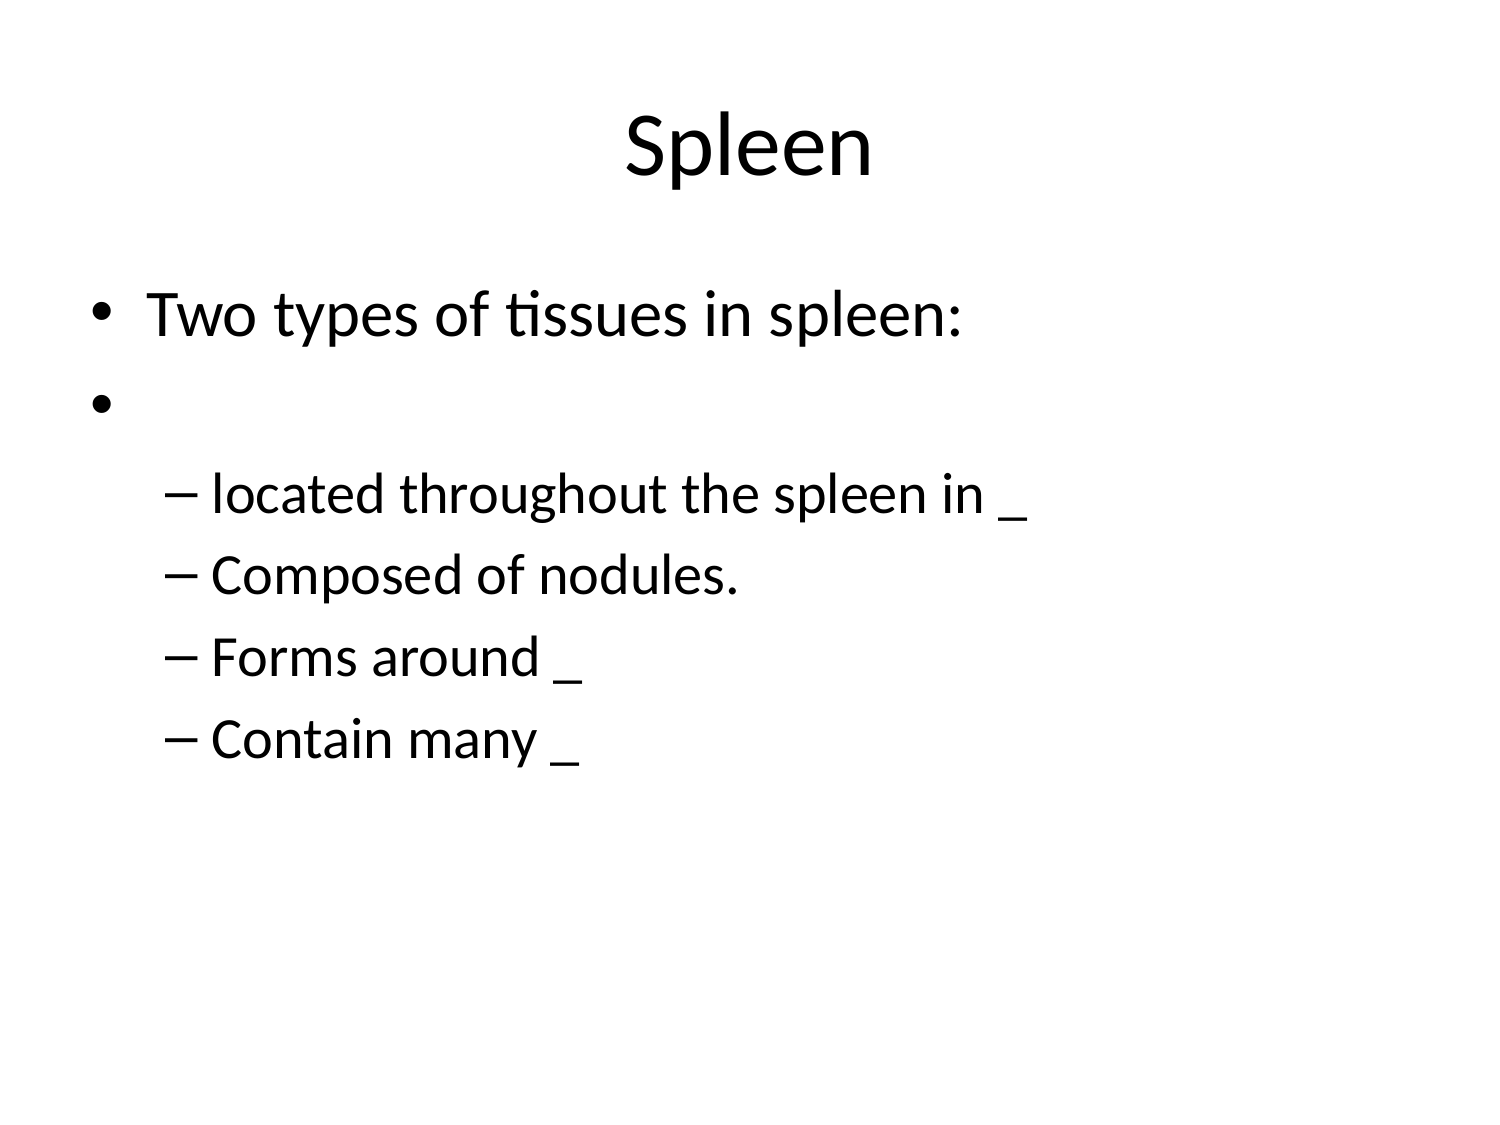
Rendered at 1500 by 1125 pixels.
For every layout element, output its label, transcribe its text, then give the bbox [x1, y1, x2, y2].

list Two types of tissues in spleen: located throughout the spleen in _ Composed of nodules. Forms around _ Contain many _ [75, 262, 1425, 1005]
title Spleen [75, 45, 1425, 233]
